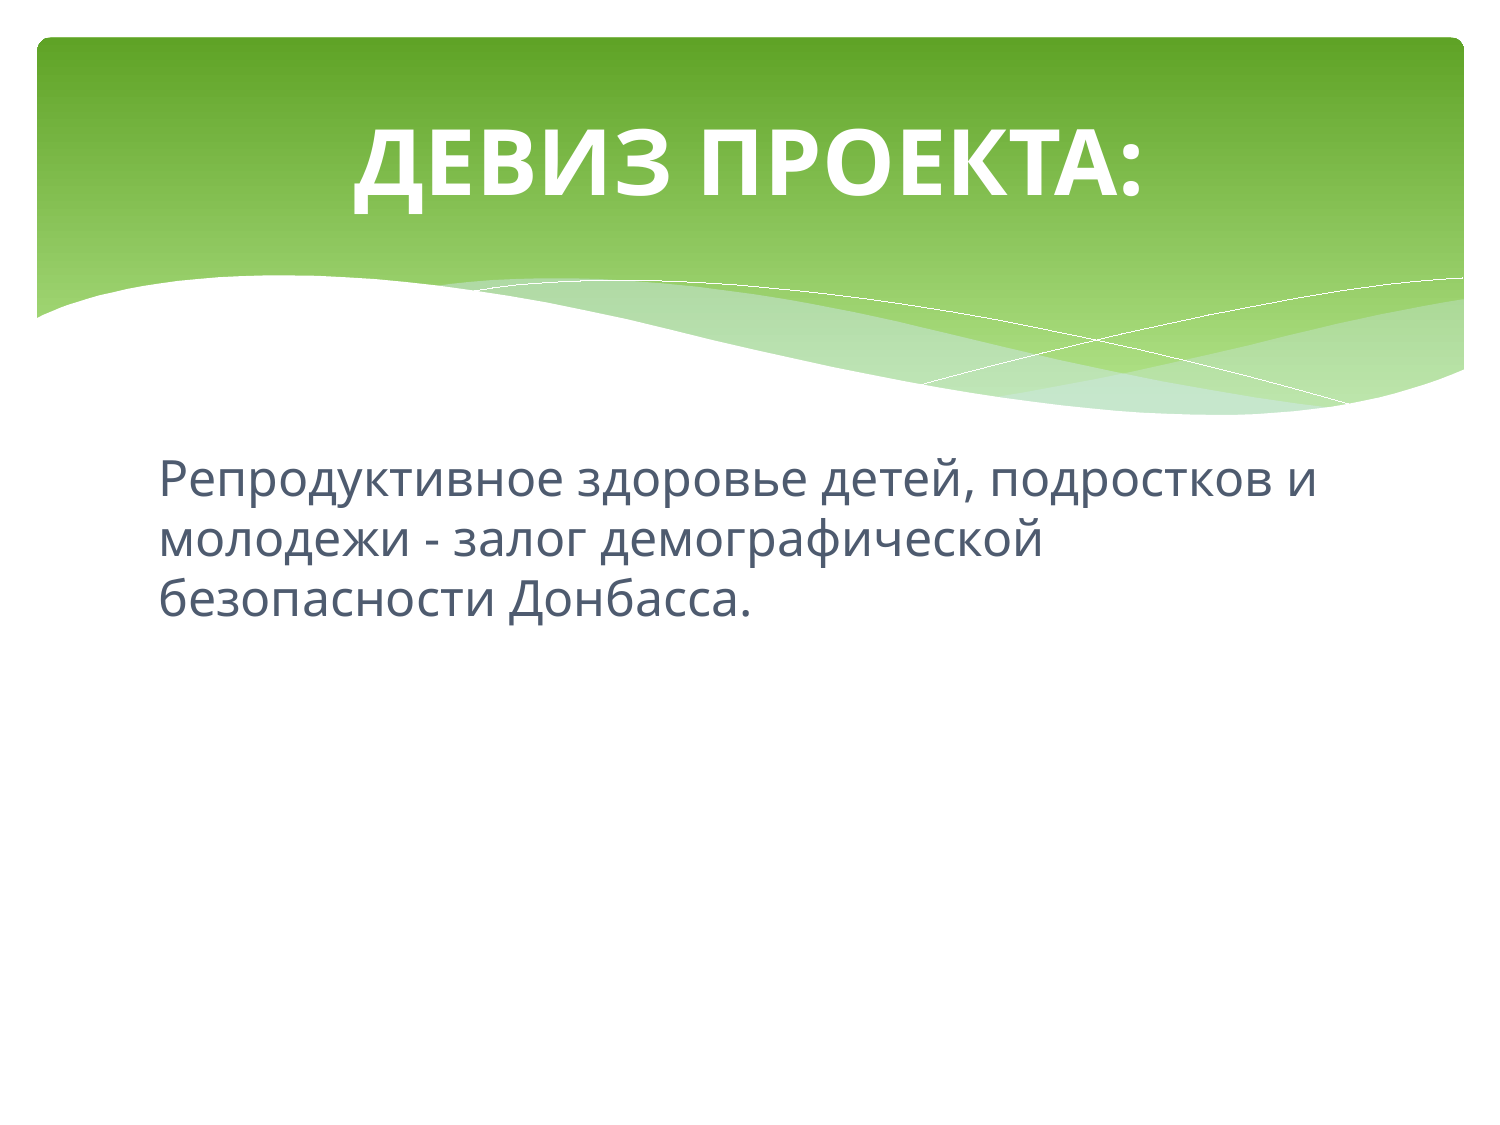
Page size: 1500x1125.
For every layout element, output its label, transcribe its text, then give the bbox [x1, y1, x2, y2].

title ДЕВИЗ ПРОЕКТА: [75, 55, 1425, 261]
list Репродуктивное здоровье детей, подростков и молодежи - залог демографической безопасности Донбасса. [143, 438, 1359, 1005]
